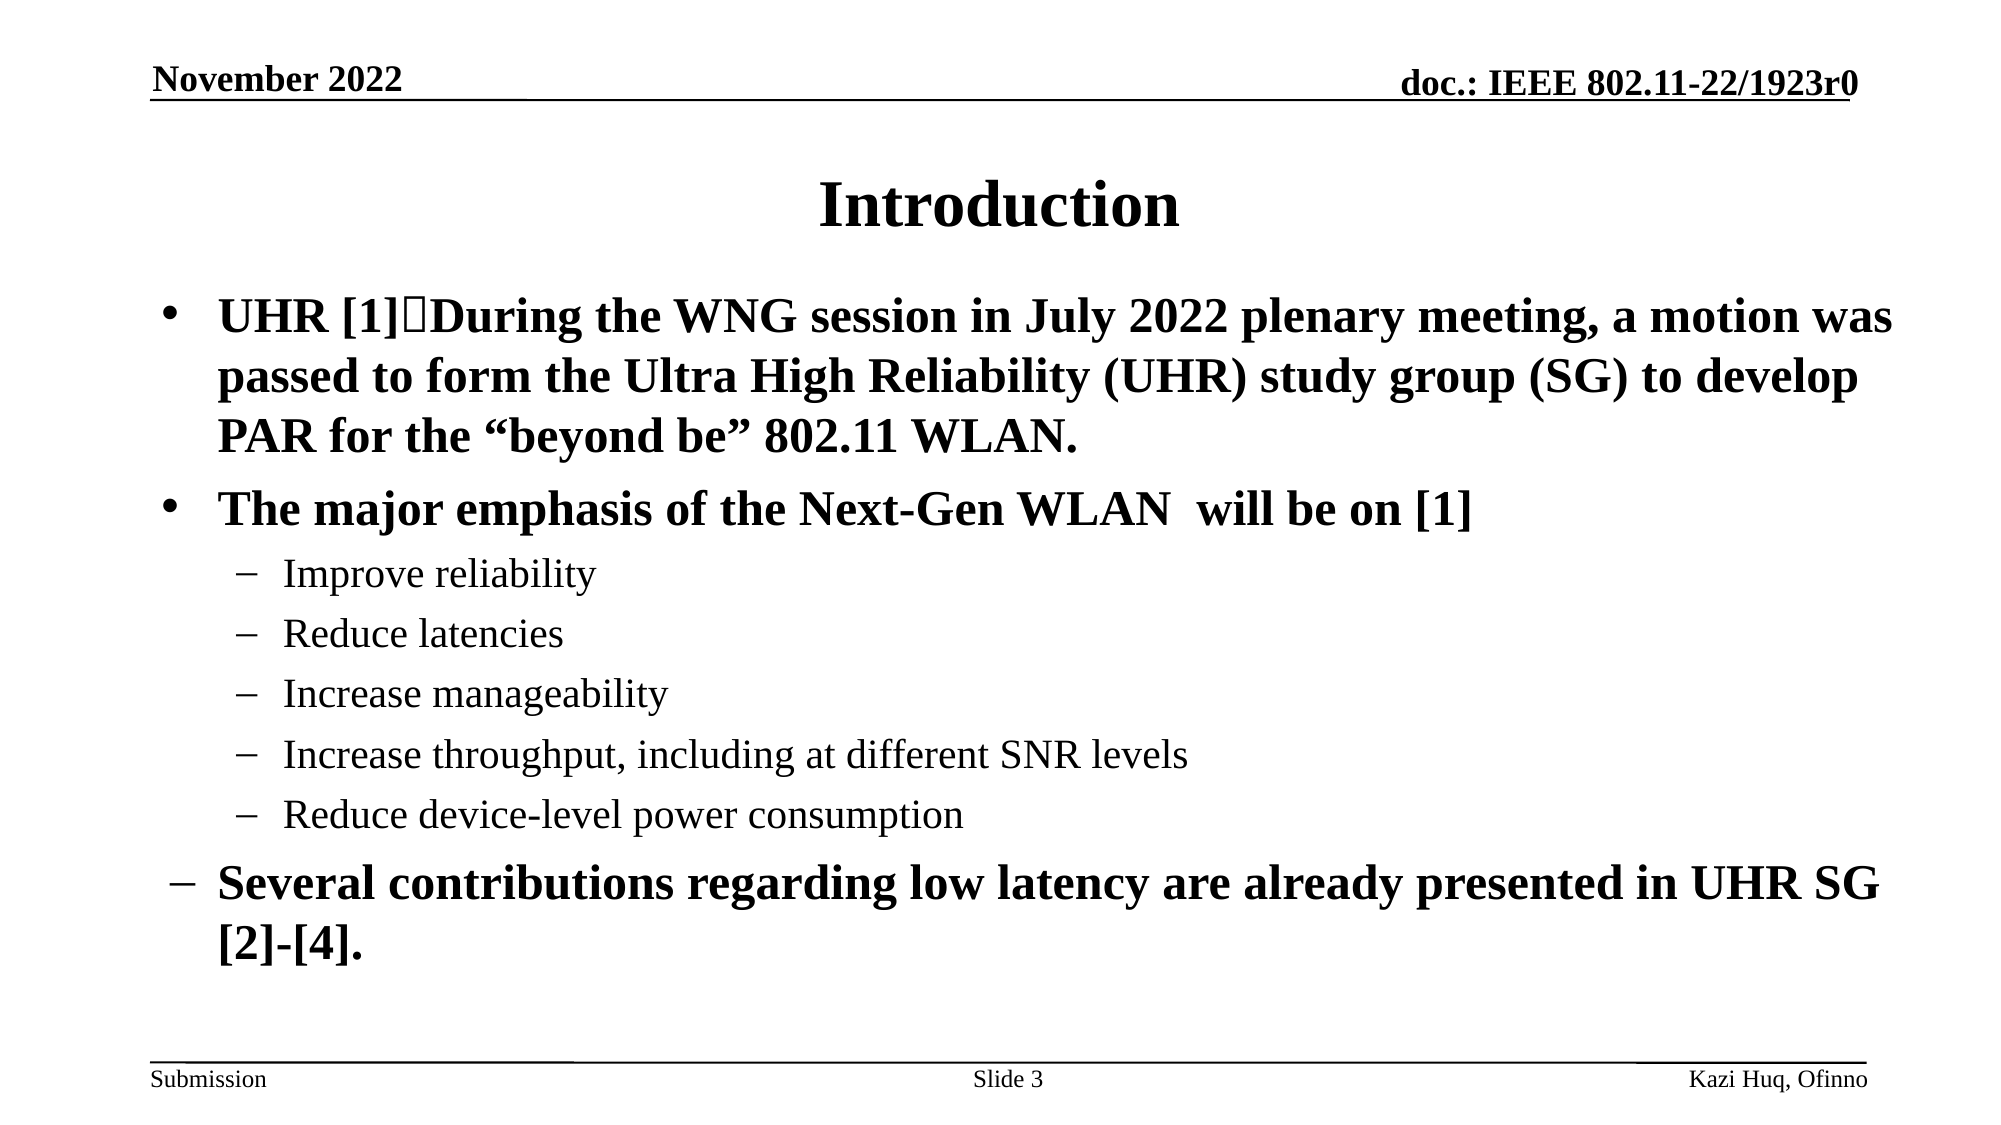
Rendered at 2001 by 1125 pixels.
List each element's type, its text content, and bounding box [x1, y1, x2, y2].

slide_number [152, 54, 563, 100]
slide_number Slide 3 [950, 1061, 1067, 1123]
list UHR [1]During the WNG session in July 2022 plenary meeting, a motion was passed to form the Ultra High Reliability (UHR) study group (SG) to develop PAR for the “beyond be” 802.11 WLAN. The major emphasis of the Next-Gen WLAN will be on [1] Improve reliability Reduce latencies Increase manageability Increase throughput, including at different SNR levels Reduce device-level power consumption Several contributions regarding low latency are already presented in UHR SG [2]-[4]. [146, 274, 1938, 1051]
title Introduction [149, 112, 1850, 274]
footer Kazi Huq, Ofinno [1171, 1061, 1869, 1093]
